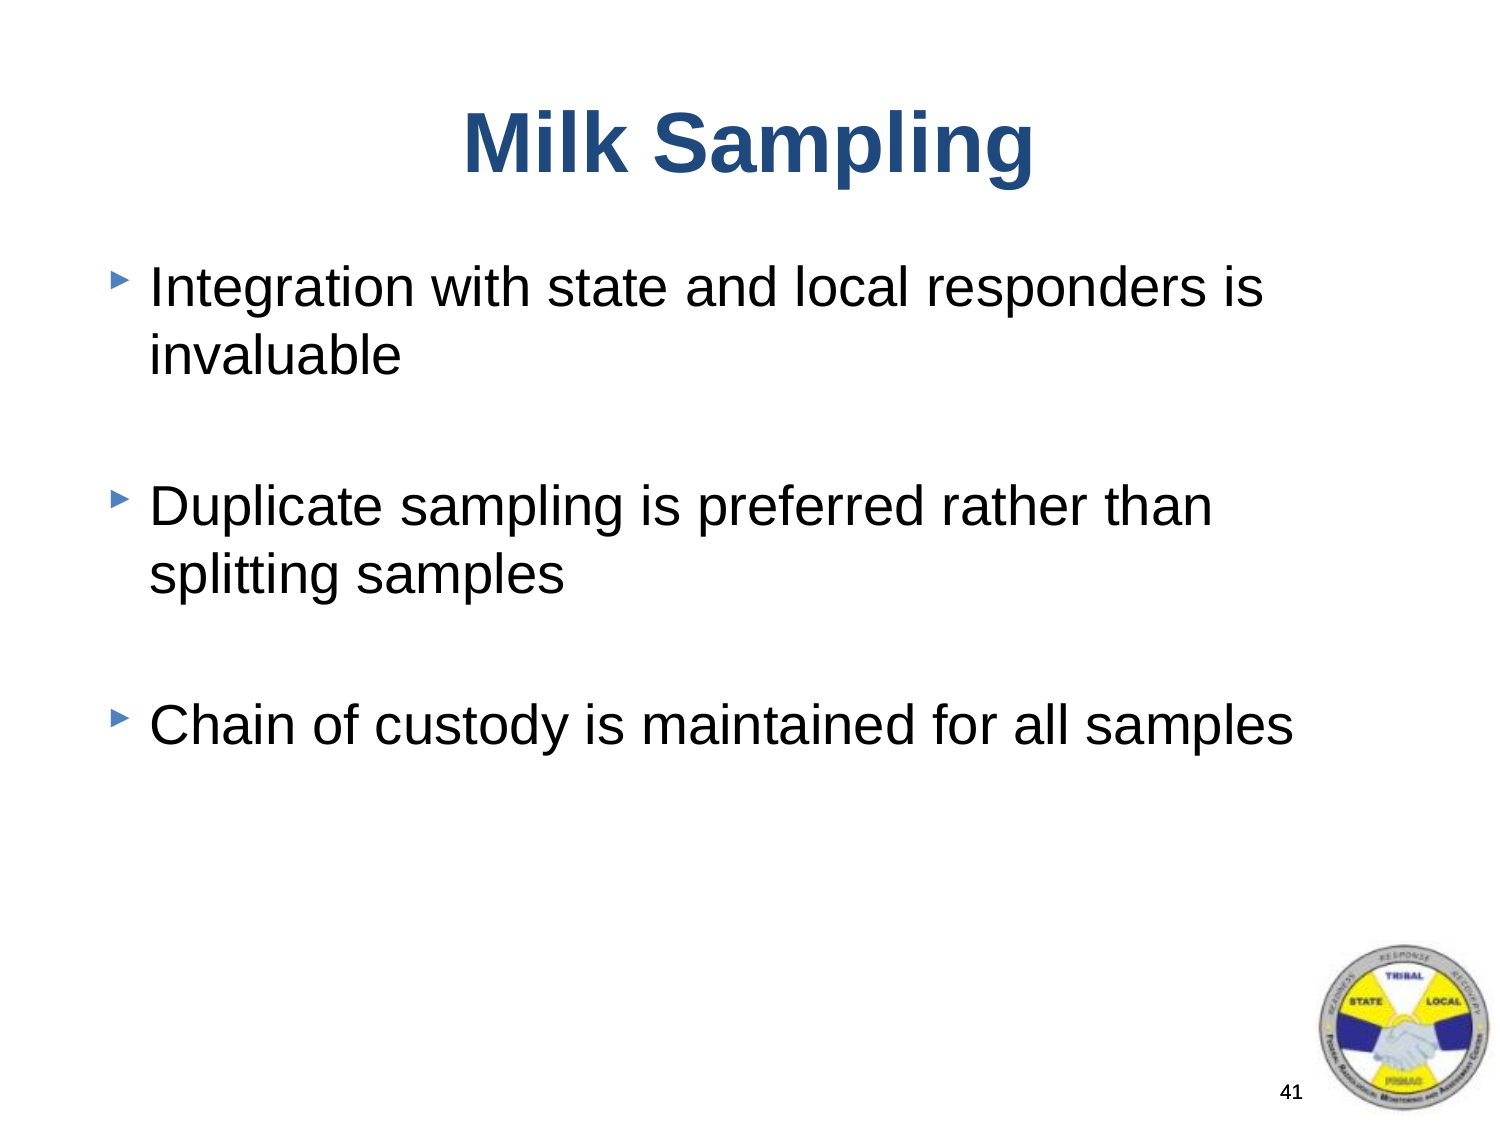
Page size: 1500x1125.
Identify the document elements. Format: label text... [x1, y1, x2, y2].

list Integration with state and local responders is invaluable Duplicate sampling is preferred rather than splitting samples Chain of custody is maintained for all samples [75, 243, 1425, 835]
picture [1316, 940, 1495, 1116]
title Milk Sampling [75, 45, 1425, 233]
